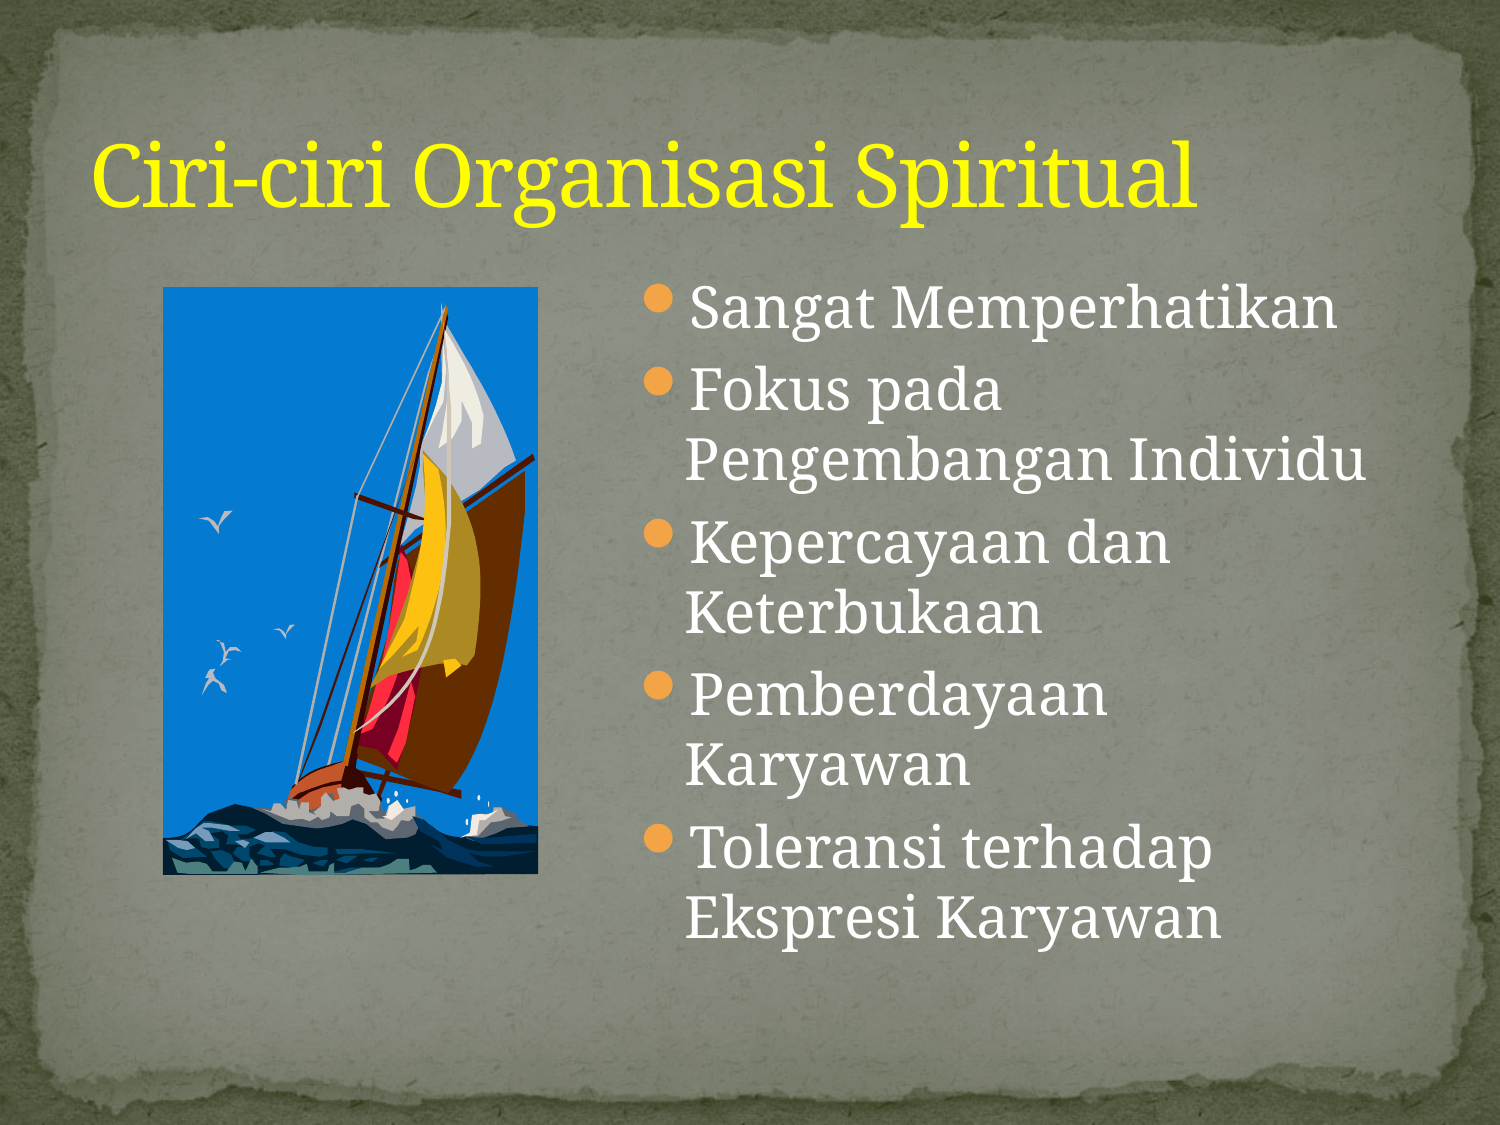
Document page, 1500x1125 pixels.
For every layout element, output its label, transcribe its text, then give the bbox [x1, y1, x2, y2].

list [165, 291, 537, 874]
list Sangat Memperhatikan Fokus pada Pengembangan Individu Kepercayaan dan Keterbukaan Pemberdayaan Karyawan Toleransi terhadap Ekspresi Karyawan [624, 262, 1425, 1005]
title Ciri-ciri Organisasi Spiritual [74, 45, 1425, 233]
